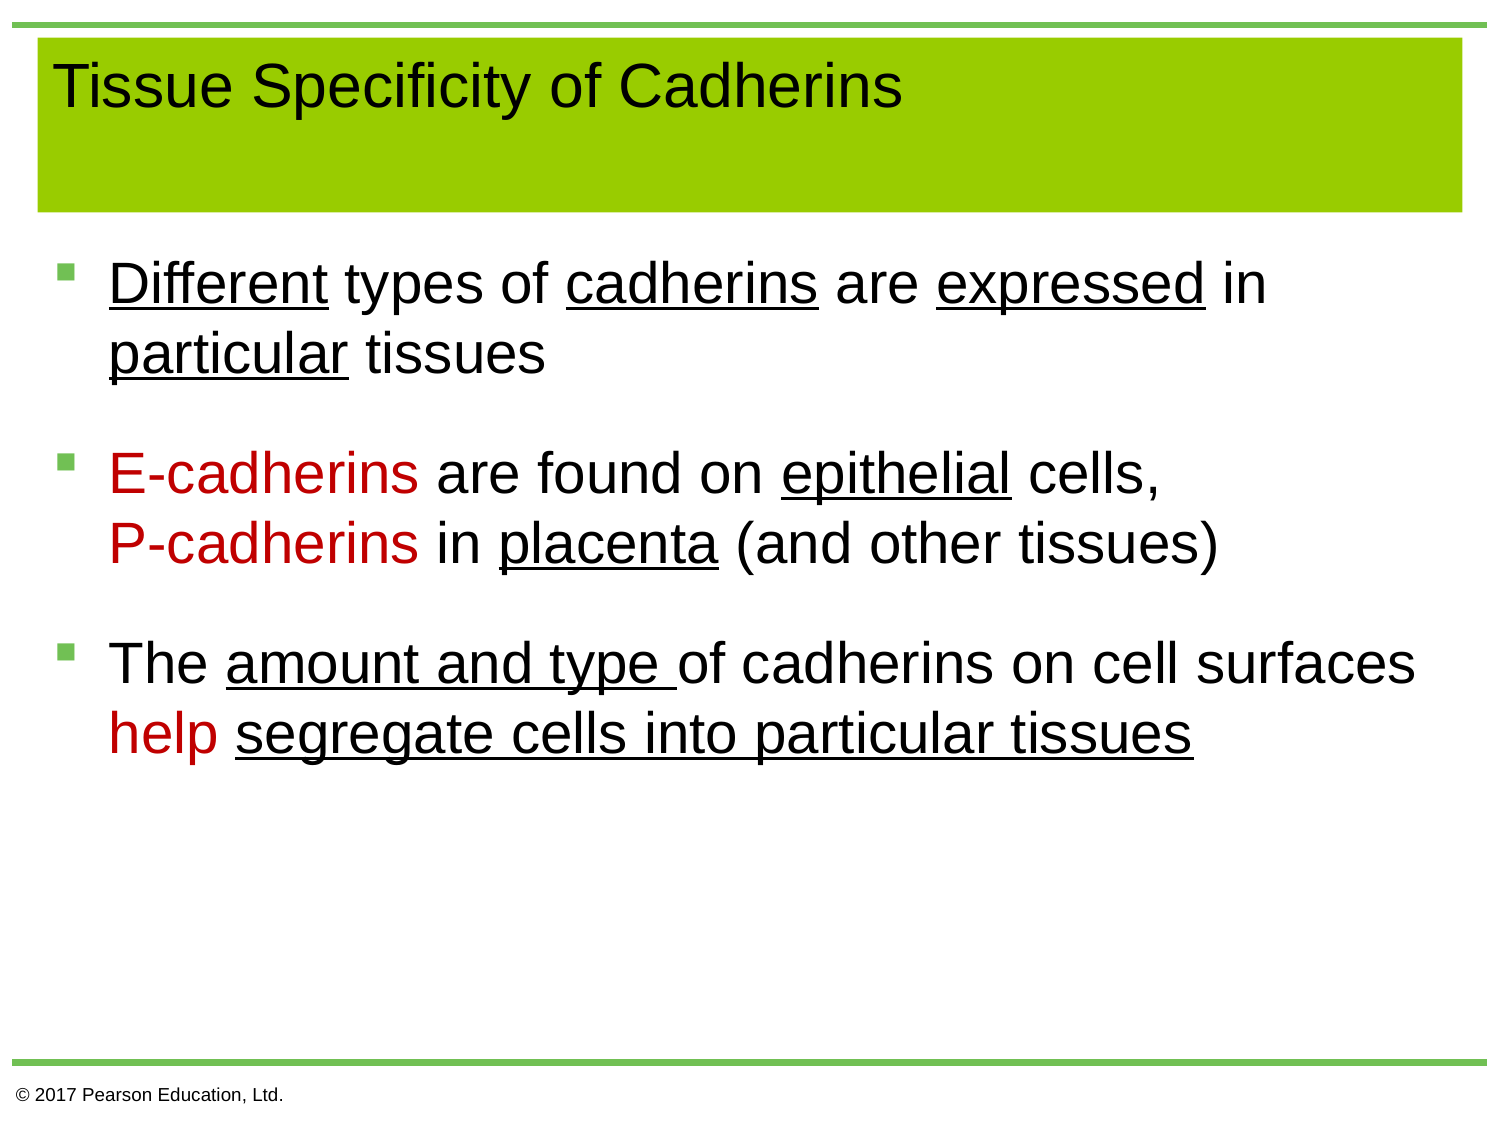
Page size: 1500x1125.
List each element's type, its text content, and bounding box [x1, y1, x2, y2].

title Tissue Specificity of Cadherins [37, 37, 1463, 213]
footer © 2017 Pearson Education, Ltd. [0, 1062, 476, 1125]
list Different types of cadherins are expressed in particular tissues E-cadherins are found on epithelial cells, P-cadherins in placenta (and other tissues) The amount and type of cadherins on cell surfaces help segregate cells into particular tissues [37, 237, 1463, 1050]
